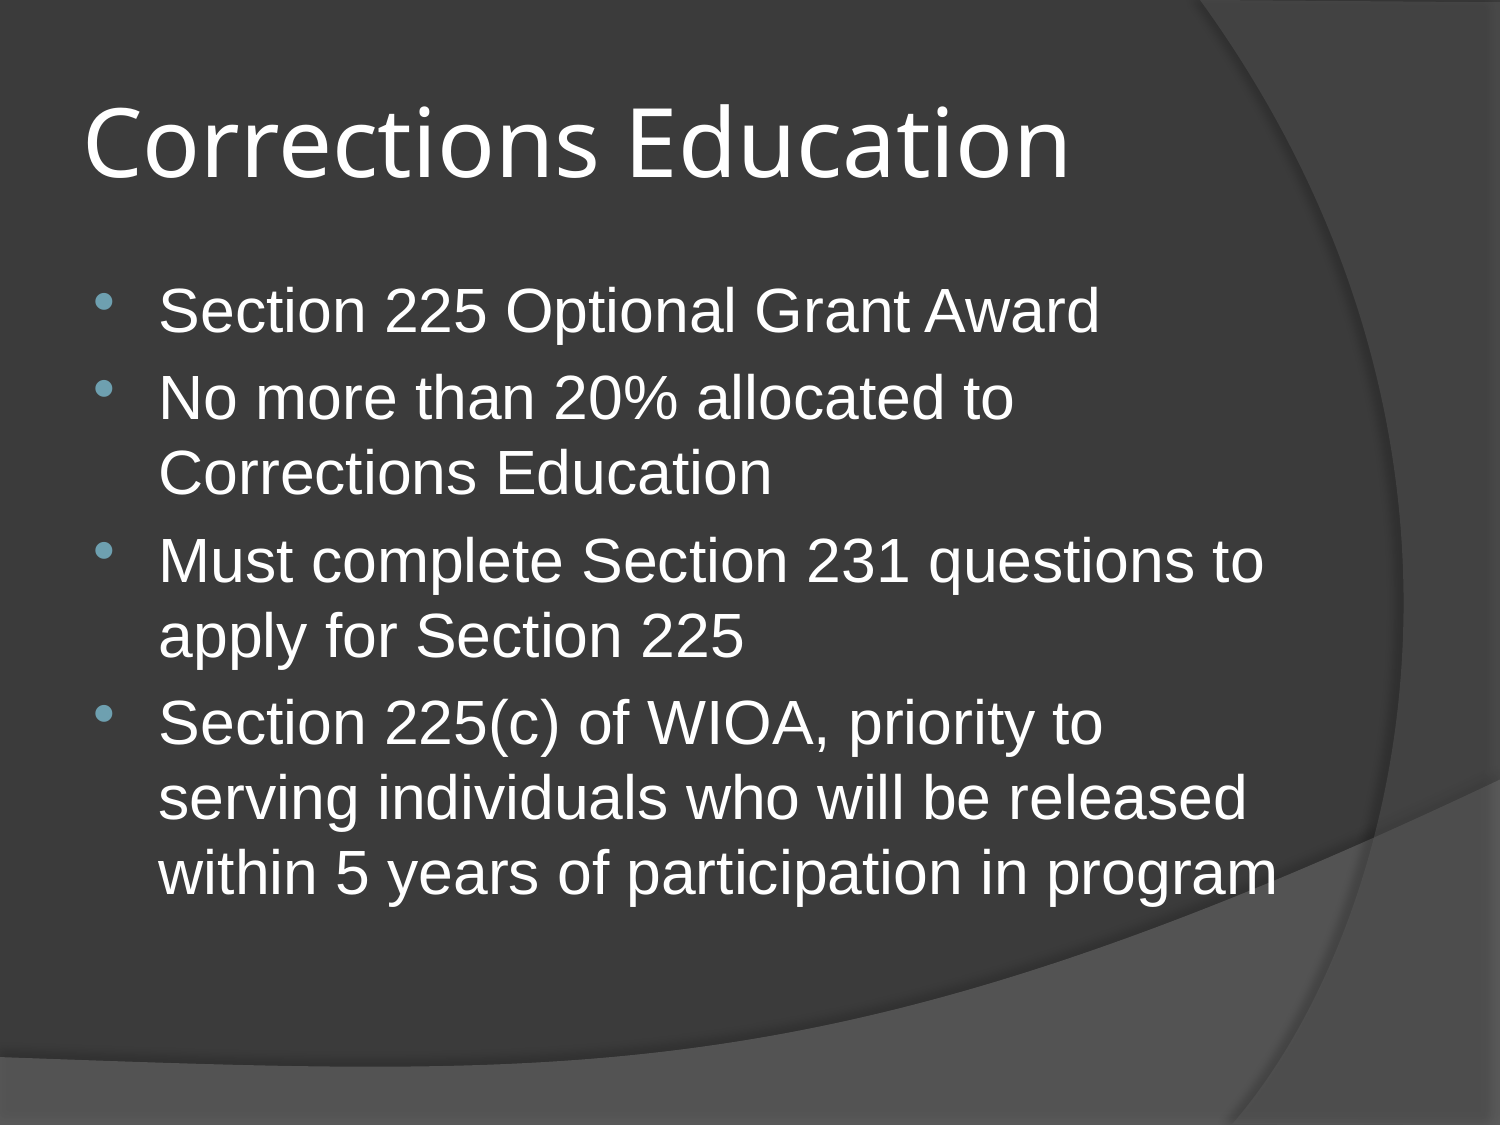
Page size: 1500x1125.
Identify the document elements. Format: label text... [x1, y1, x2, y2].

list Section 225 Optional Grant Award No more than 20% allocated to Corrections Education Must complete Section 231 questions to apply for Section 225 Section 225(c) of WIOA, priority to serving individuals who will be released within 5 years of participation in program [75, 262, 1300, 1005]
title Corrections Education [75, 45, 1300, 233]
